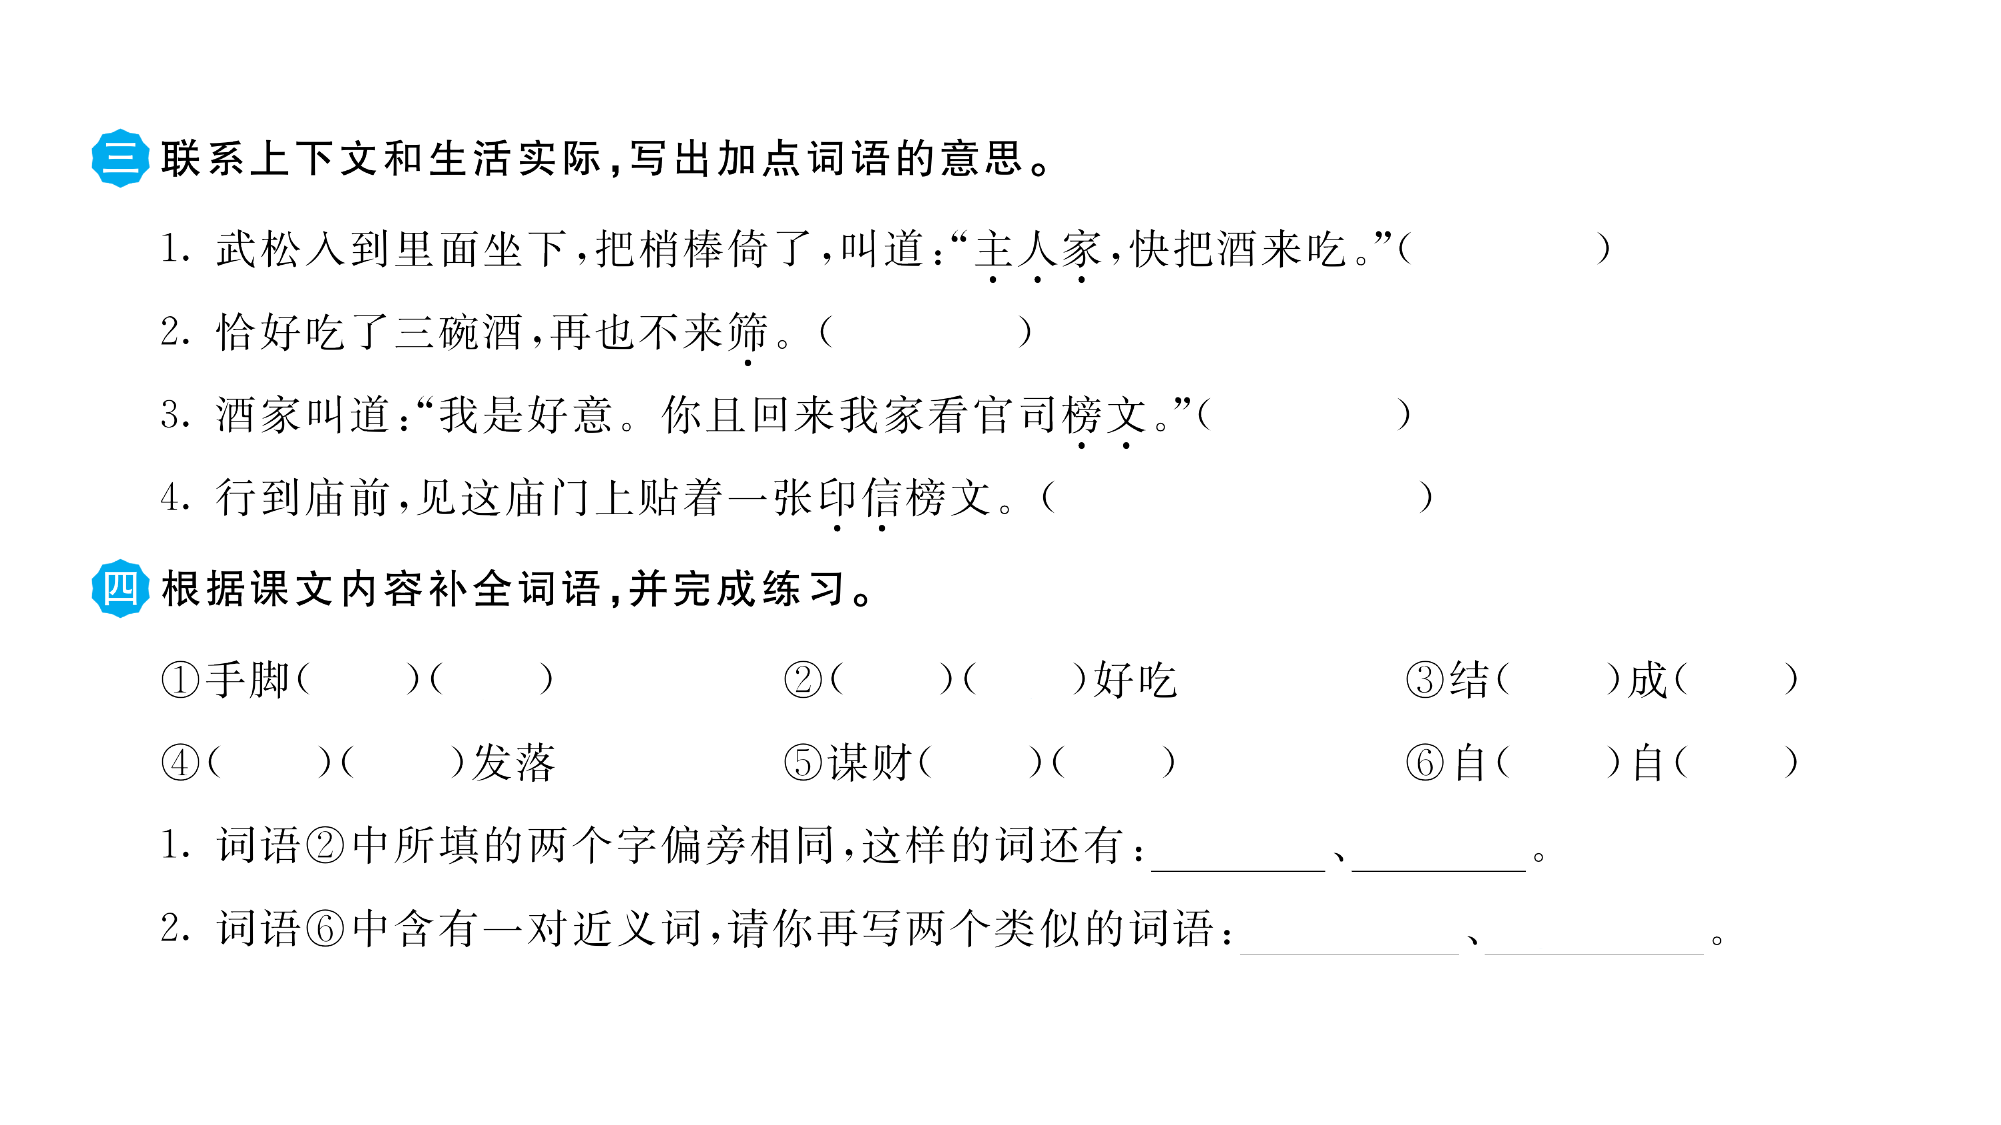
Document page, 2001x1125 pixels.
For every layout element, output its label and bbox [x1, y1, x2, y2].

picture [88, 118, 1979, 968]
